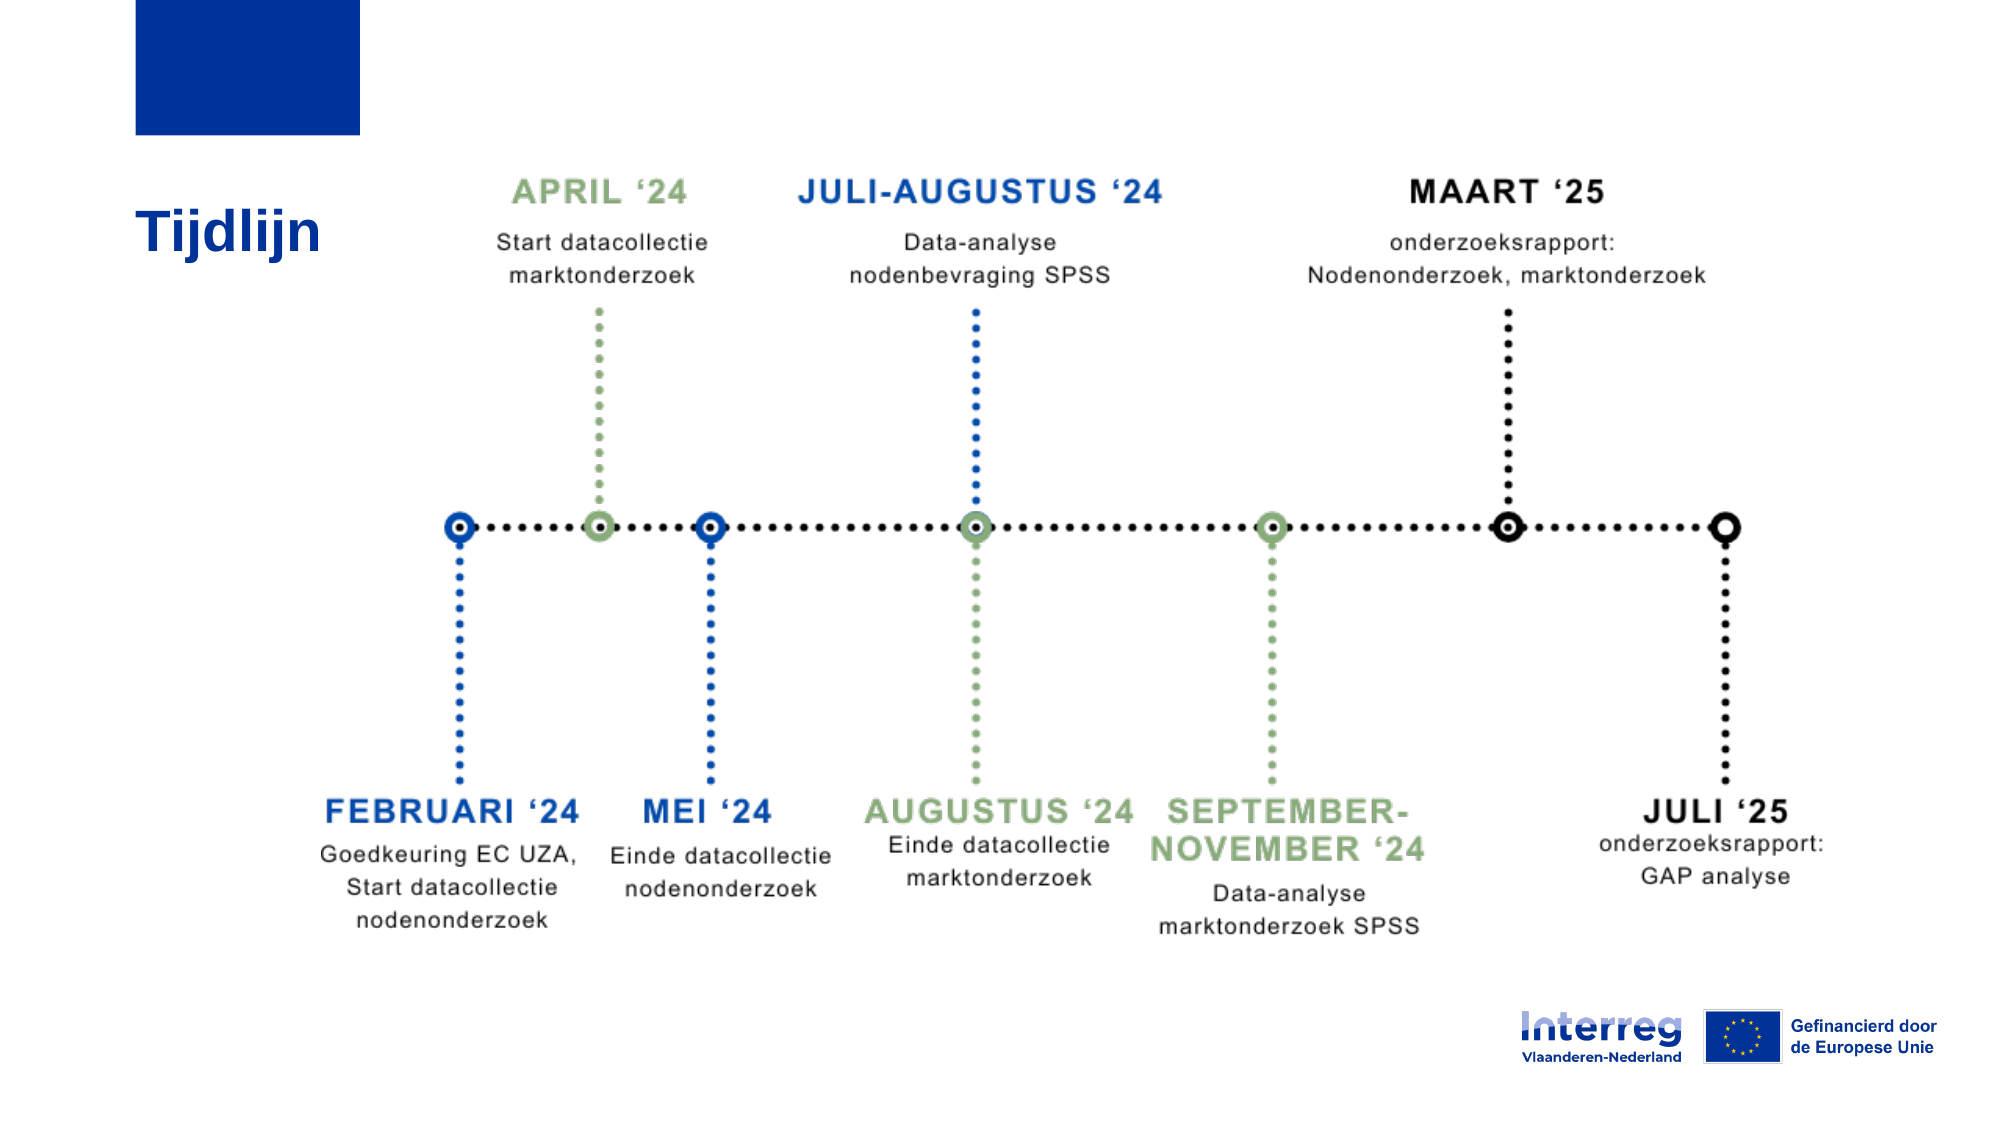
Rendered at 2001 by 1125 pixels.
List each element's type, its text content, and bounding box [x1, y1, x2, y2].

title Tijdlijn [135, 200, 321, 378]
picture [321, 0, 1937, 1064]
